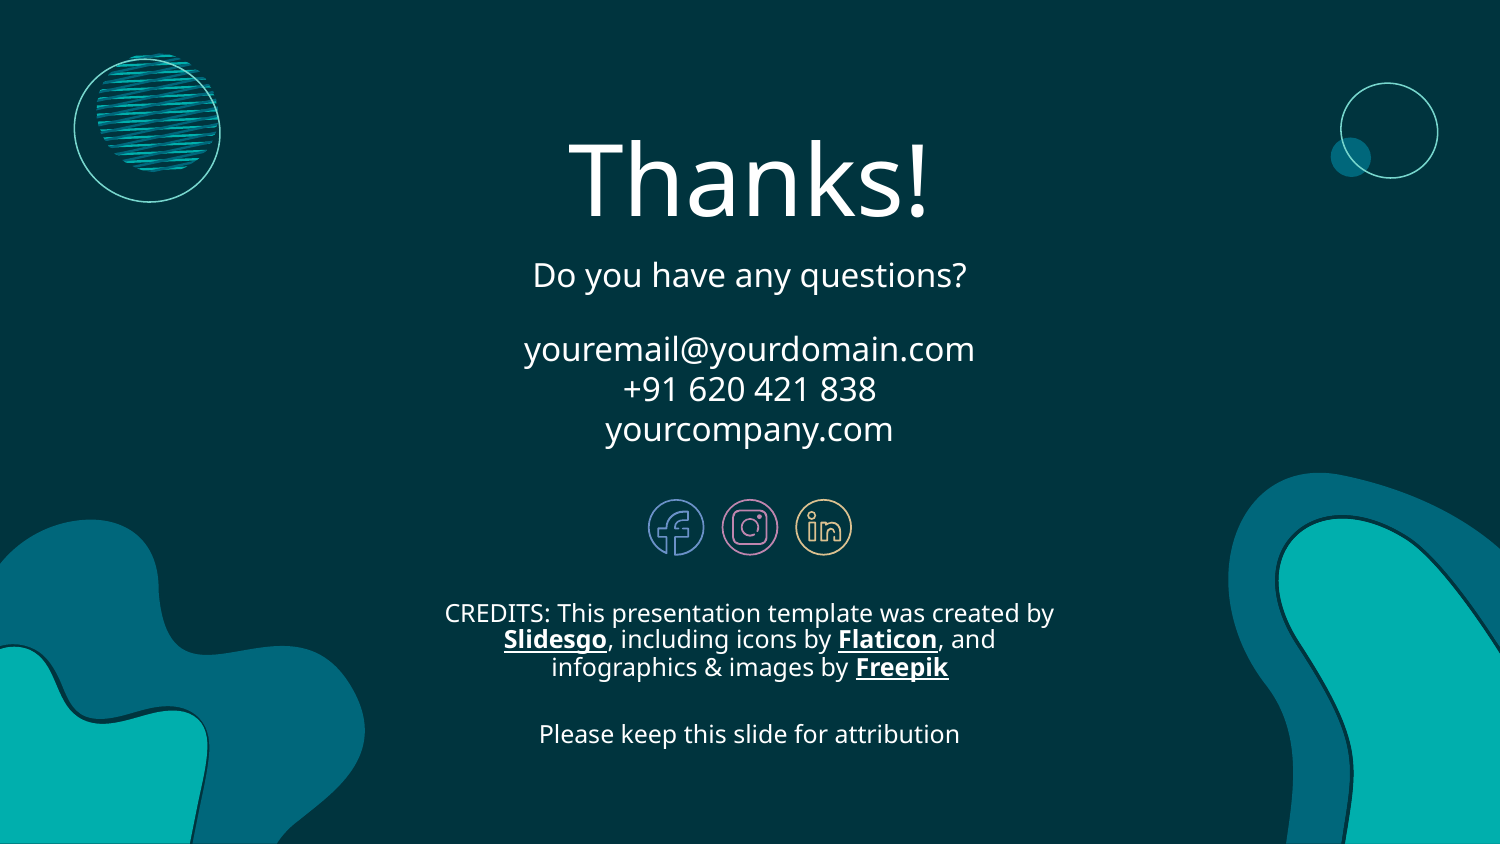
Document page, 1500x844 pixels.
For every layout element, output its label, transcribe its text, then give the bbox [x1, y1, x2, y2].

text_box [795, 498, 853, 556]
subtitle Do you have any questions? [458, 239, 1042, 295]
text_box Please keep this slide for attribution [442, 711, 1058, 756]
title Thanks! [453, 100, 1047, 214]
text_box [721, 498, 779, 556]
text_box [647, 499, 705, 556]
subtitle youremail@yourdomain.com +91 620 421 838 yourcompany.com [382, 313, 1118, 461]
